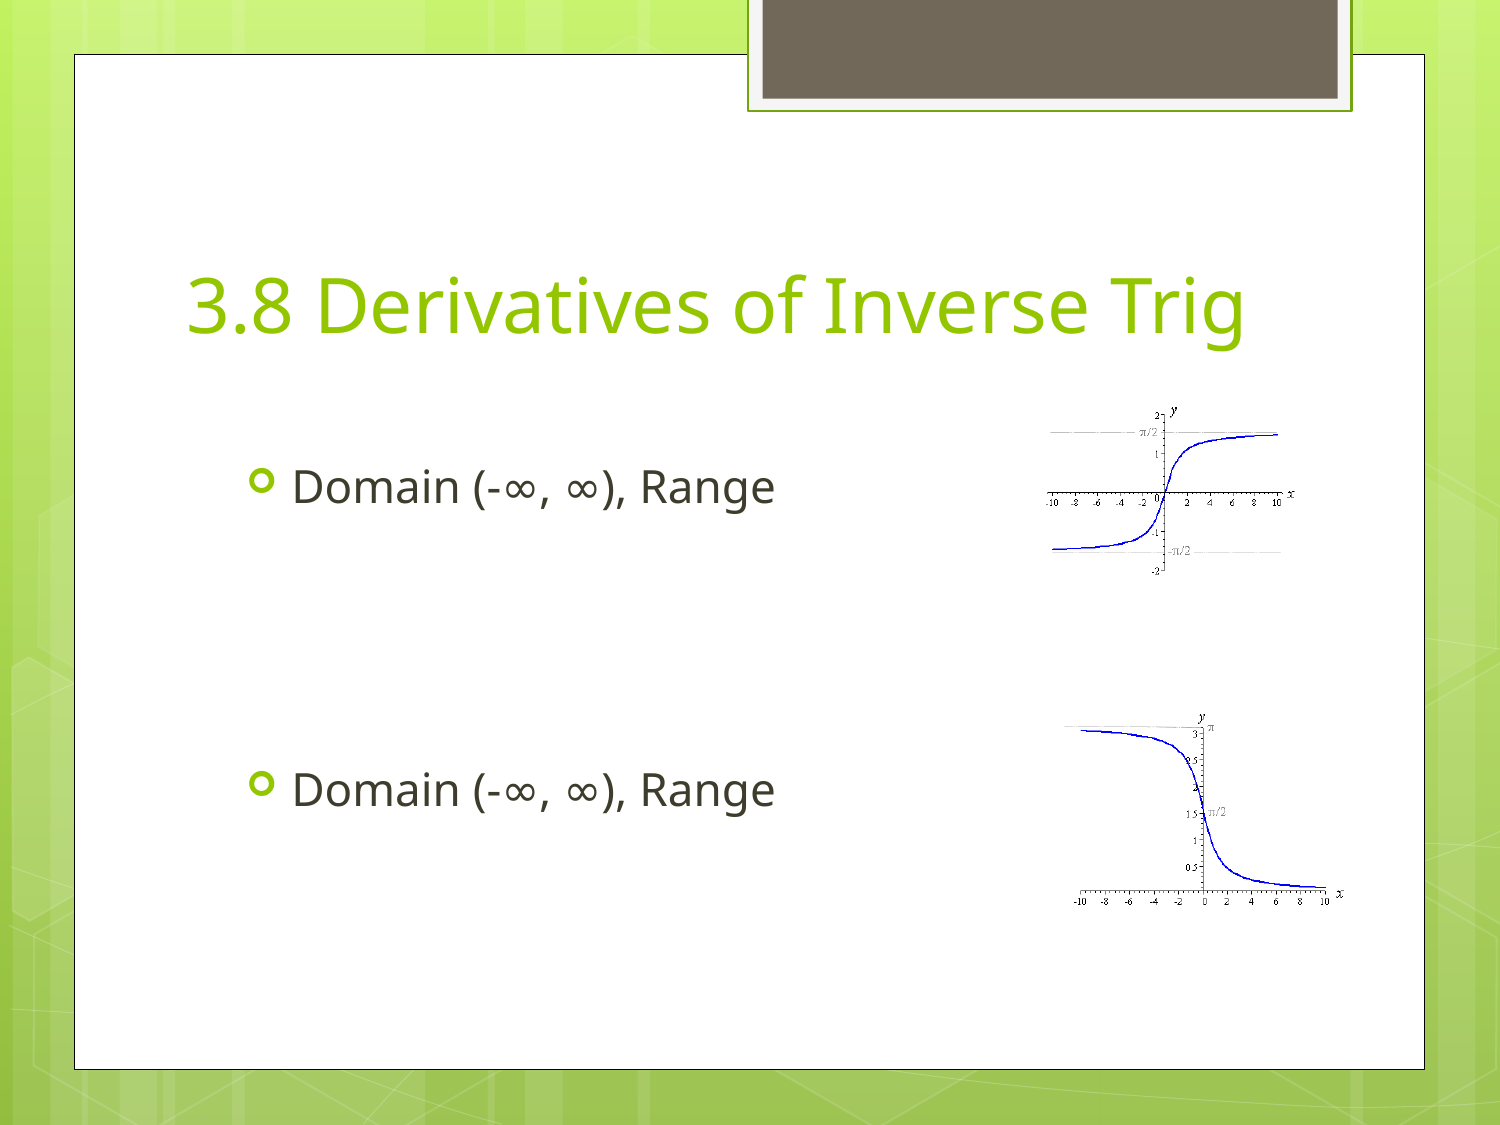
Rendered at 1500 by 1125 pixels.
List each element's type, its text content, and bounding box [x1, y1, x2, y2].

title 3.8 Derivatives of Inverse Trig [171, 168, 1324, 357]
picture [1062, 712, 1355, 909]
picture [1037, 399, 1302, 579]
